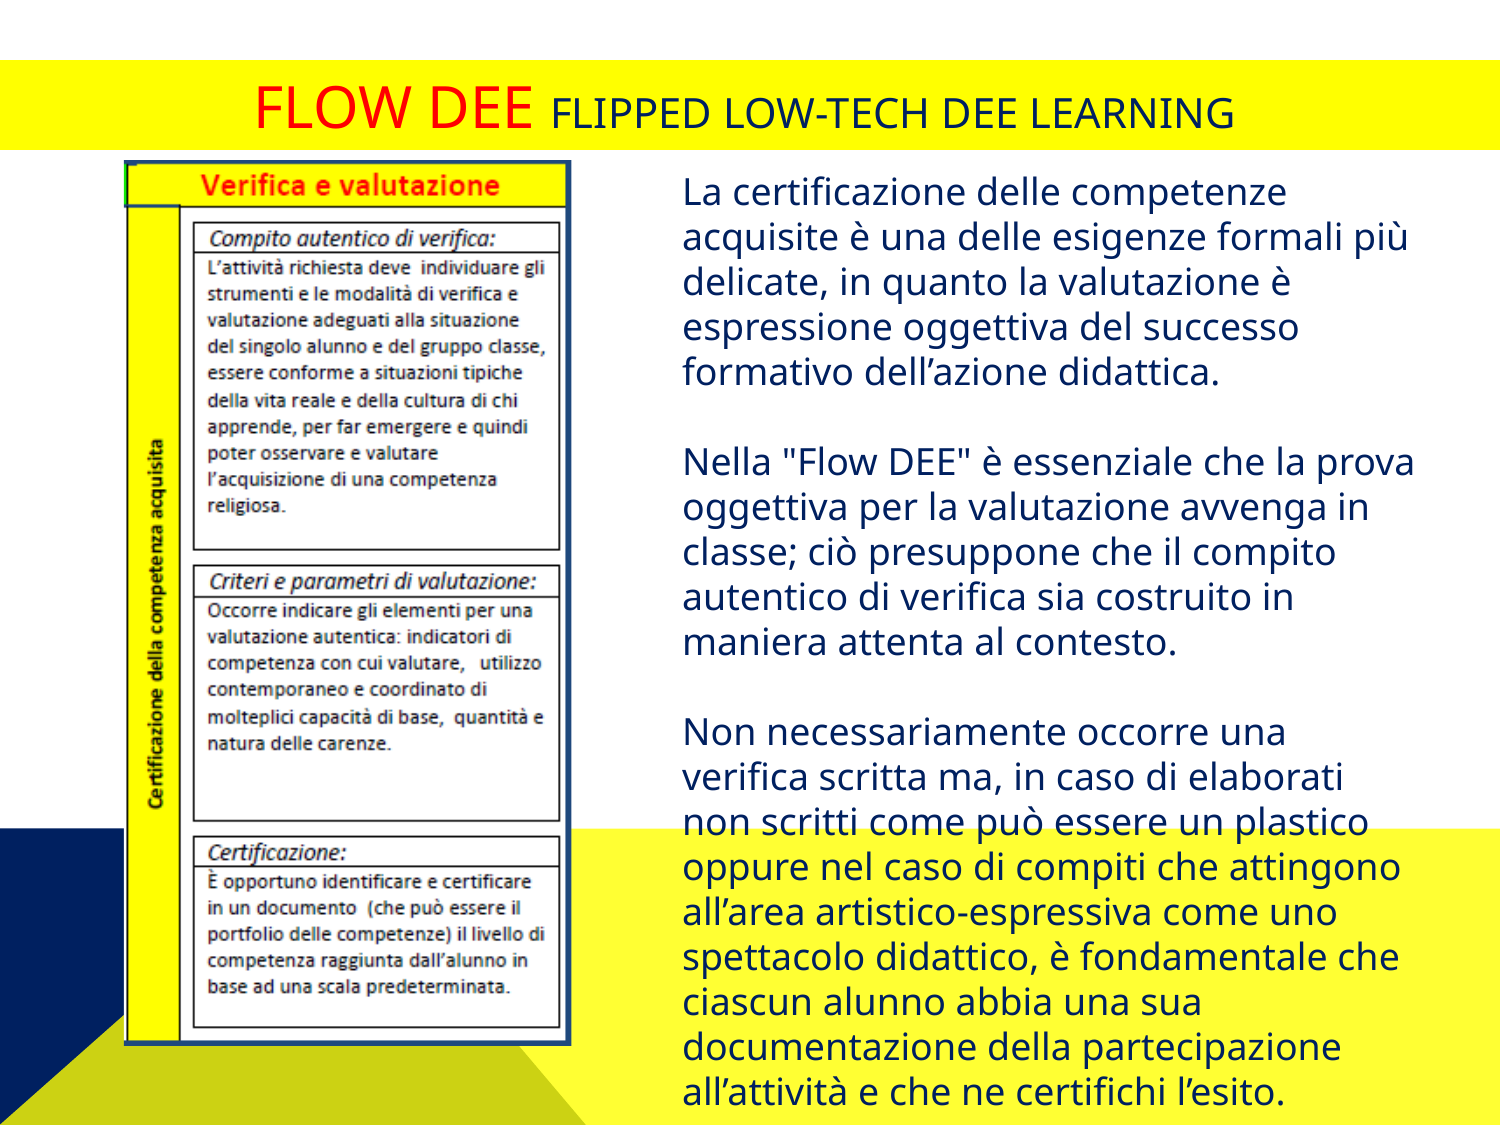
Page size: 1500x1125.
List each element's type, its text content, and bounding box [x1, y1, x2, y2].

title Flow dee Flipped low-tech dee learning [0, 60, 1500, 150]
text_box La certificazione delle competenze acquisite è una delle esigenze formali più delicate, in quanto la valutazione è espressione oggettiva del successo formativo dell’azione didattica. Nella "Flow DEE" è essenziale che la prova oggettiva per la valutazione avvenga in classe; ciò presuppone che il compito autentico di verifica sia costruito in maniera attenta al contesto. Non necessariamente occorre una verifica scritta ma, in caso di elaborati non scritti come può essere un plastico oppure nel caso di compiti che attingono all’area artistico-espressiva come uno spettacolo didattico, è fondamentale che ciascun alunno abbia una sua documentazione della partecipazione all’attività e che ne certifichi l’esito. [667, 160, 1436, 1125]
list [123, 160, 572, 1047]
